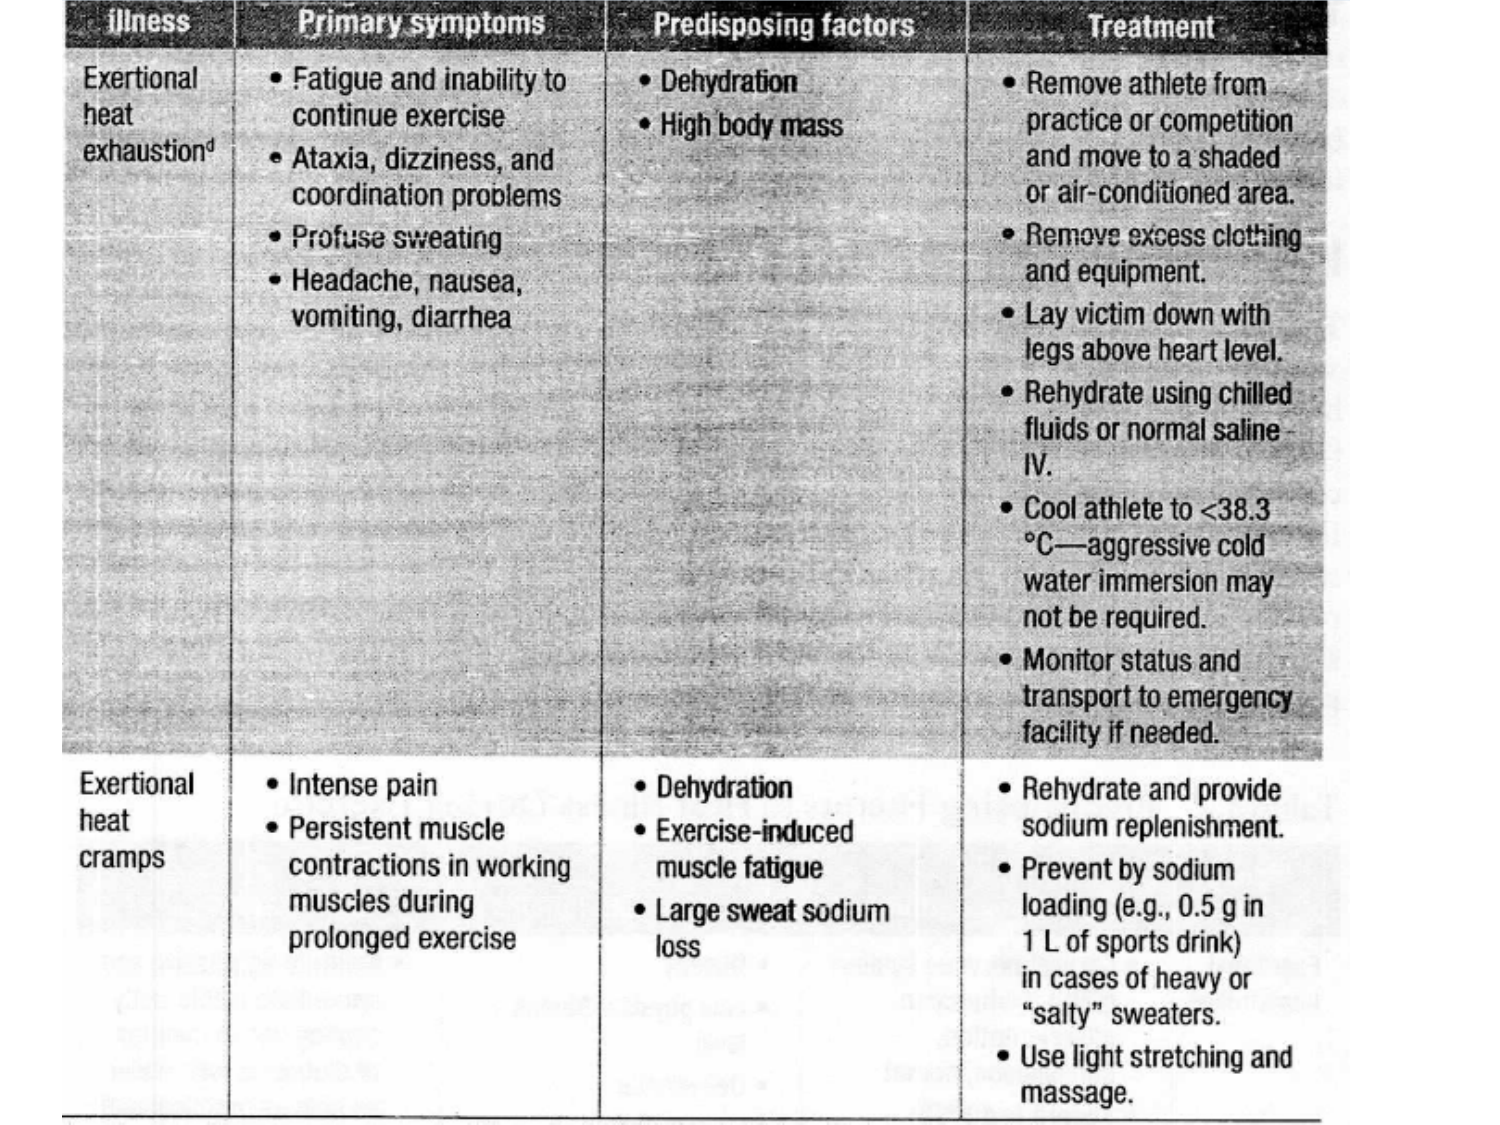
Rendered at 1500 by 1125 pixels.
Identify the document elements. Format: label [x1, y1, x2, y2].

picture [62, 0, 1351, 1125]
